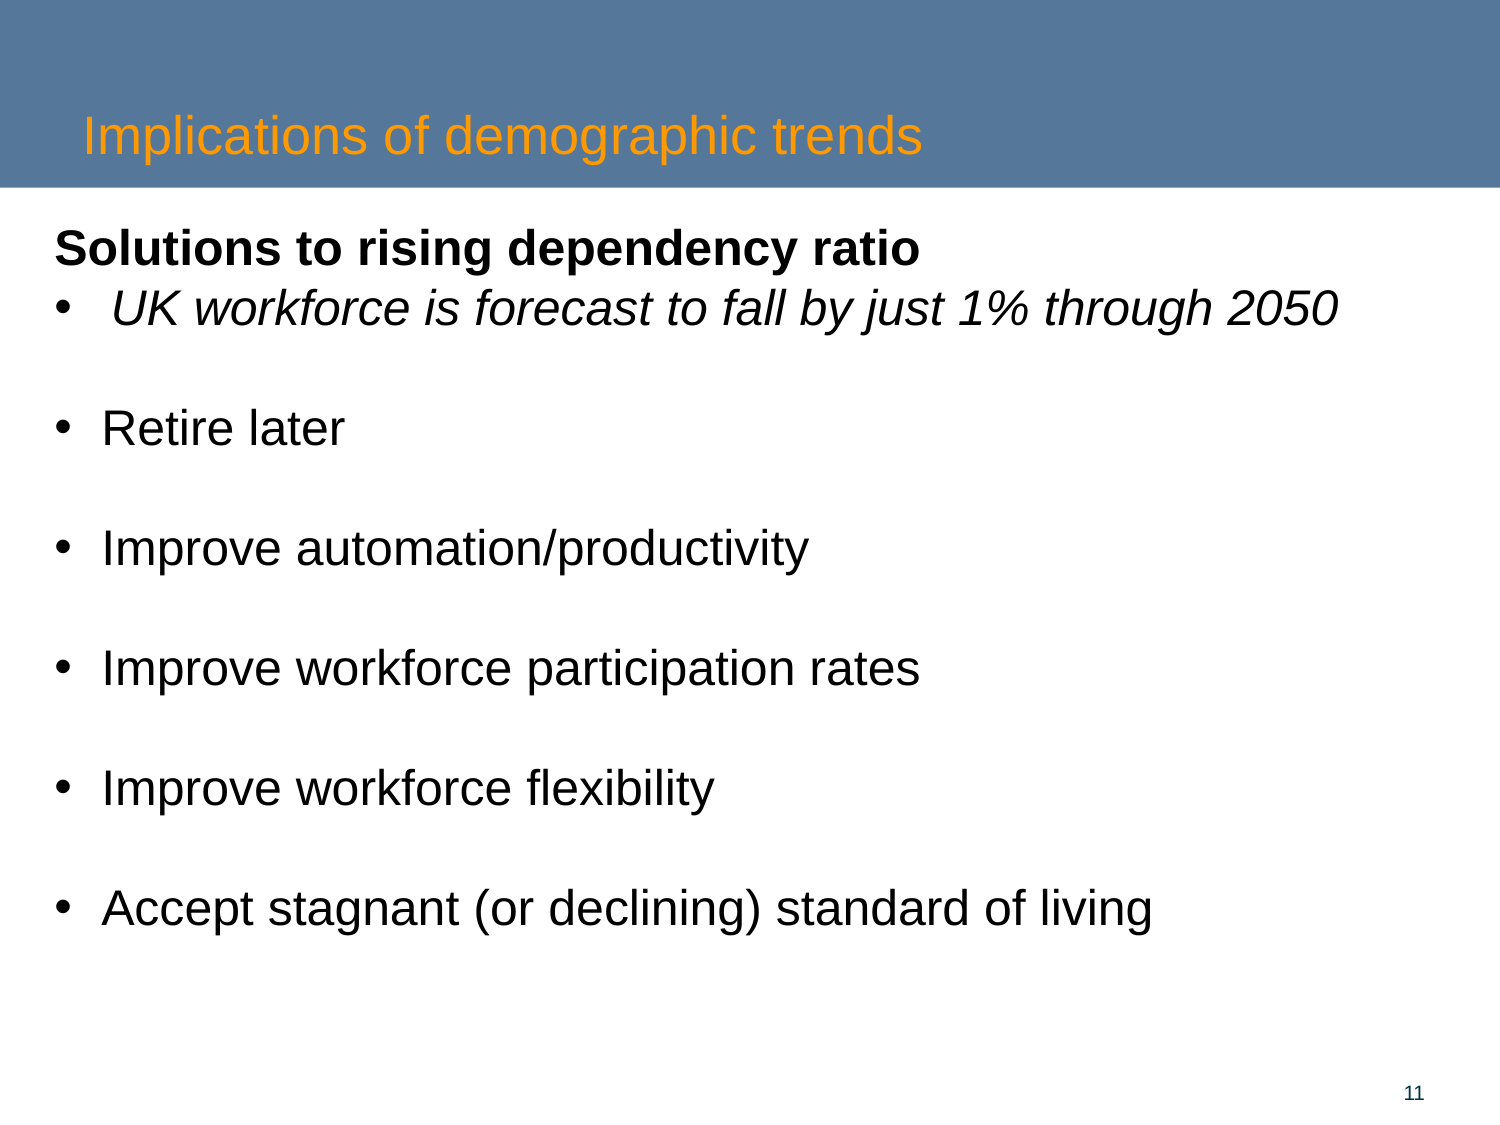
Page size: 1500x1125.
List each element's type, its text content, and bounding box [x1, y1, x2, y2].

text_box Implications of demographic trends [74, 20, 1425, 174]
text_box Solutions to rising dependency ratio UK workforce is forecast to fall by just 1% through 2050 Retire later Improve automation/productivity Improve workforce participation rates Improve workforce flexibility Accept stagnant (or declining) standard of living [39, 208, 1455, 944]
